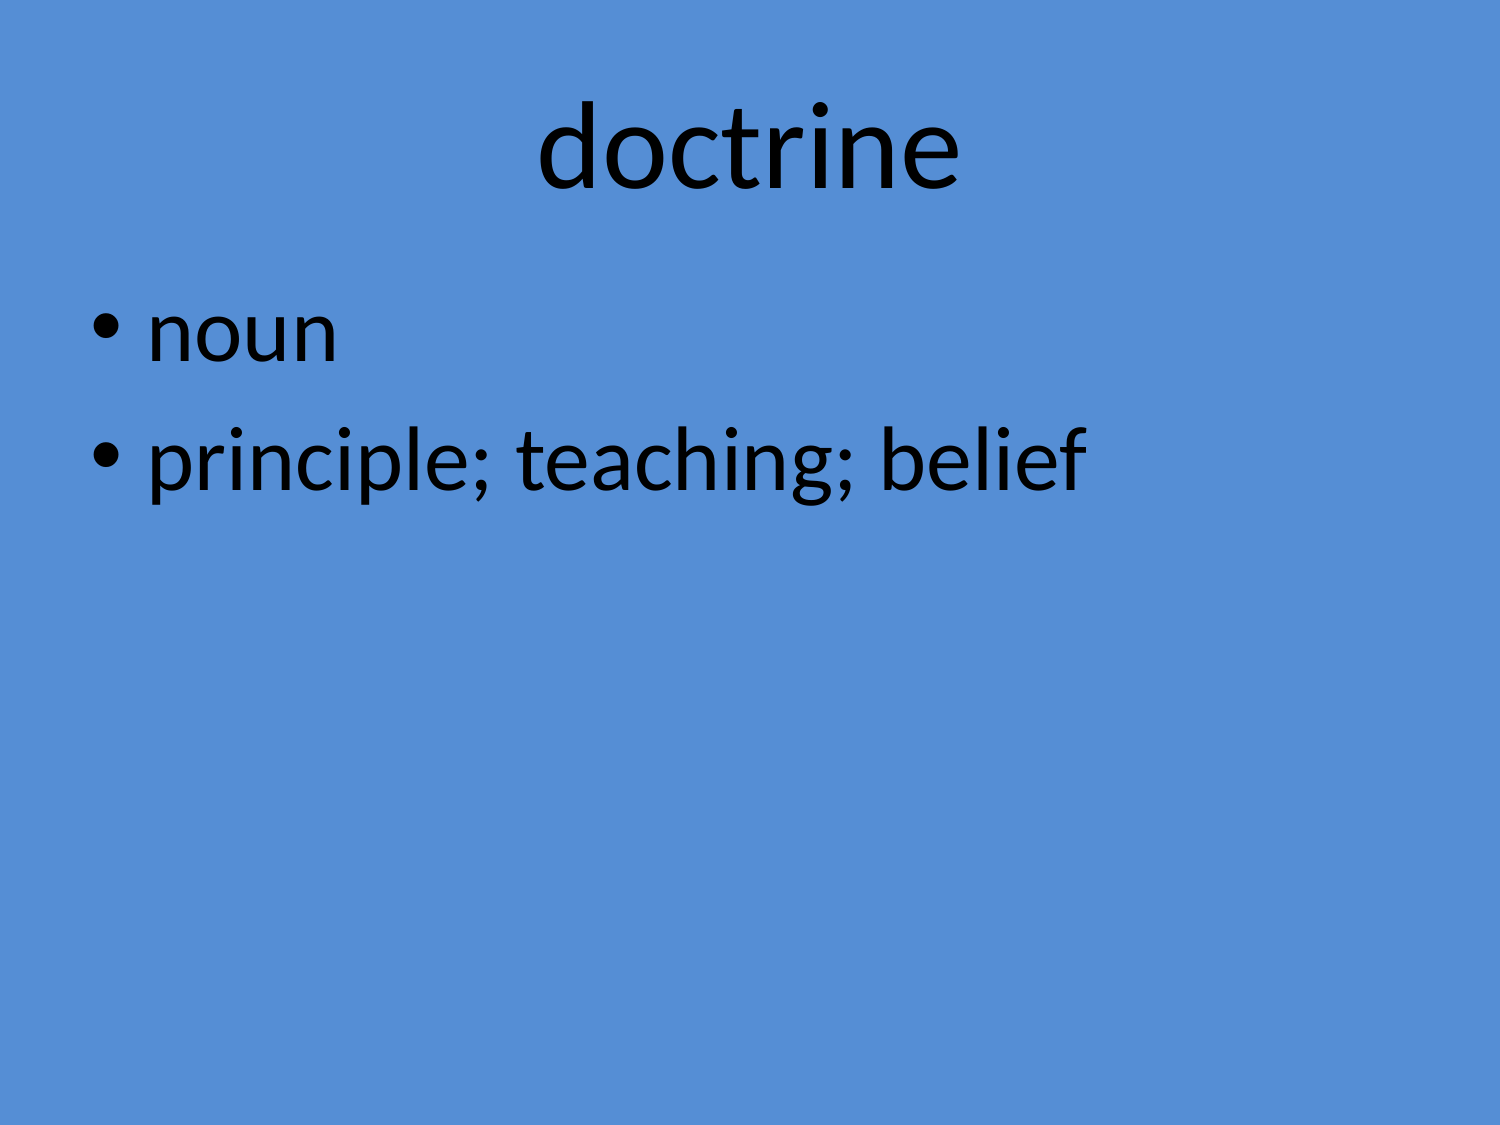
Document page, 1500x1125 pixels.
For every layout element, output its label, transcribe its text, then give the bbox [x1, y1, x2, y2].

title doctrine [75, 45, 1425, 233]
list noun principle; teaching; belief [75, 262, 1425, 1005]
